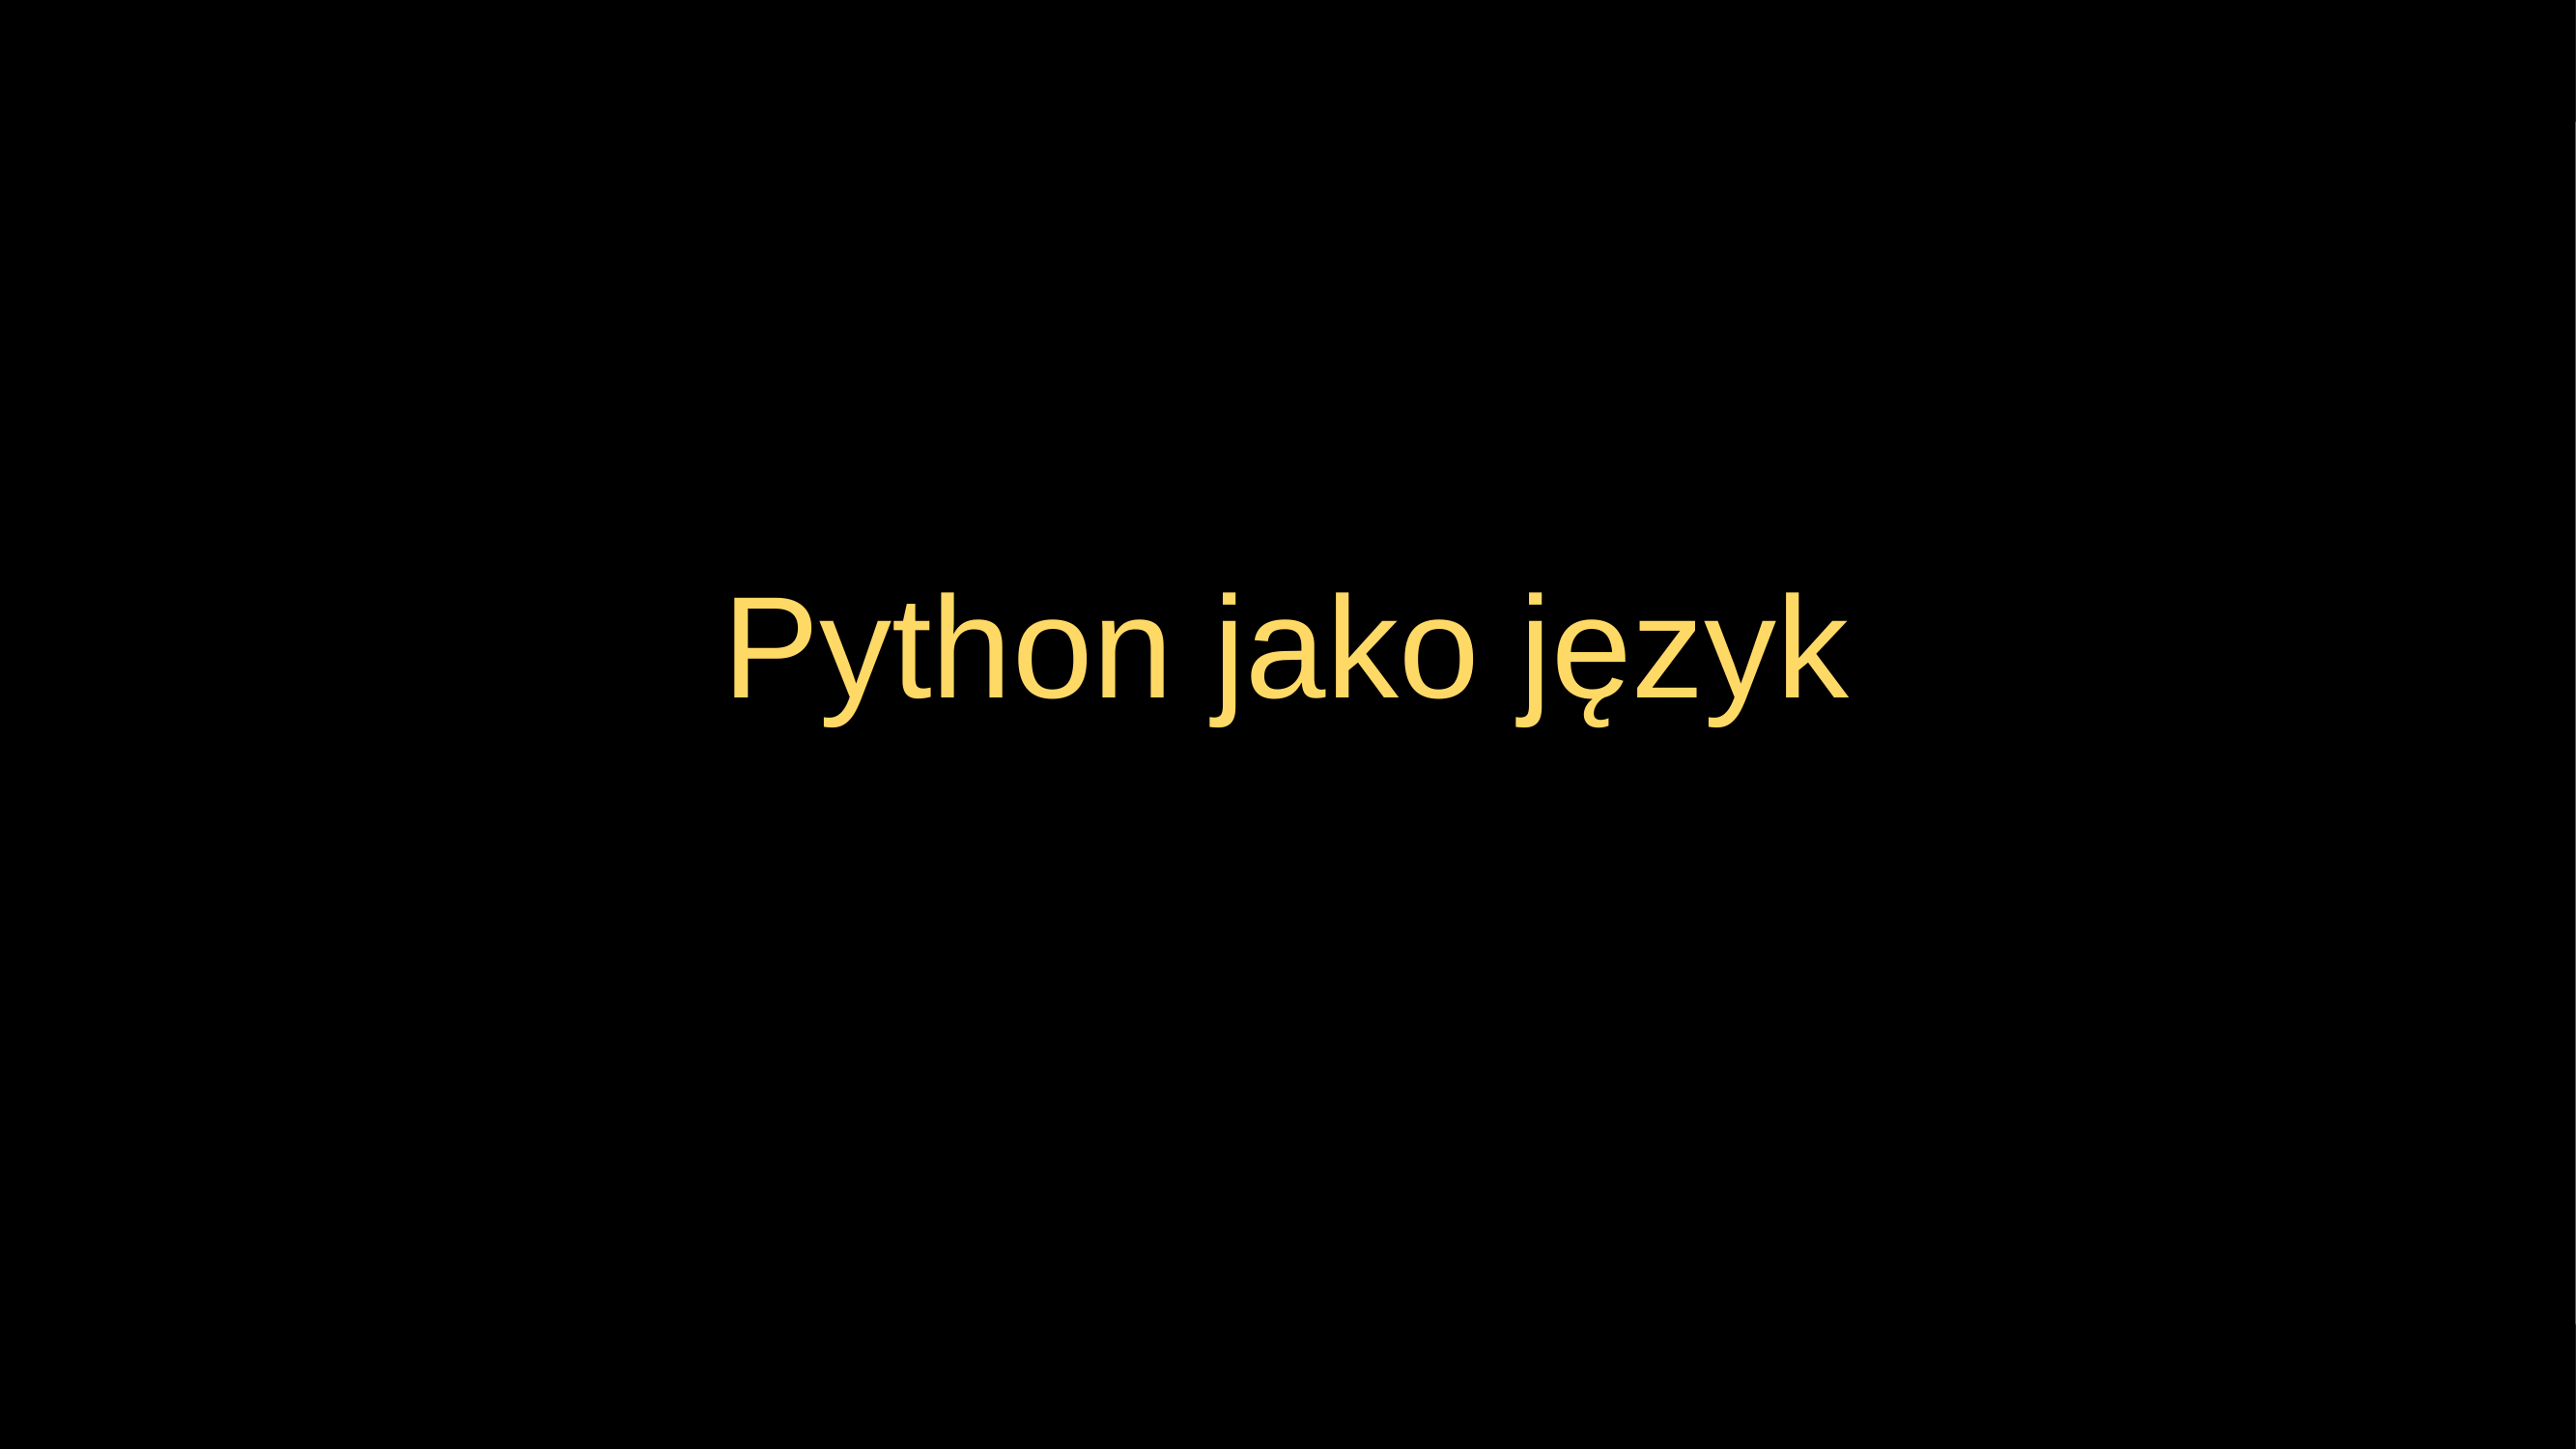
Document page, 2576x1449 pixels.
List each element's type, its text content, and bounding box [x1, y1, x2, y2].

title Python jako język [183, 243, 2391, 733]
